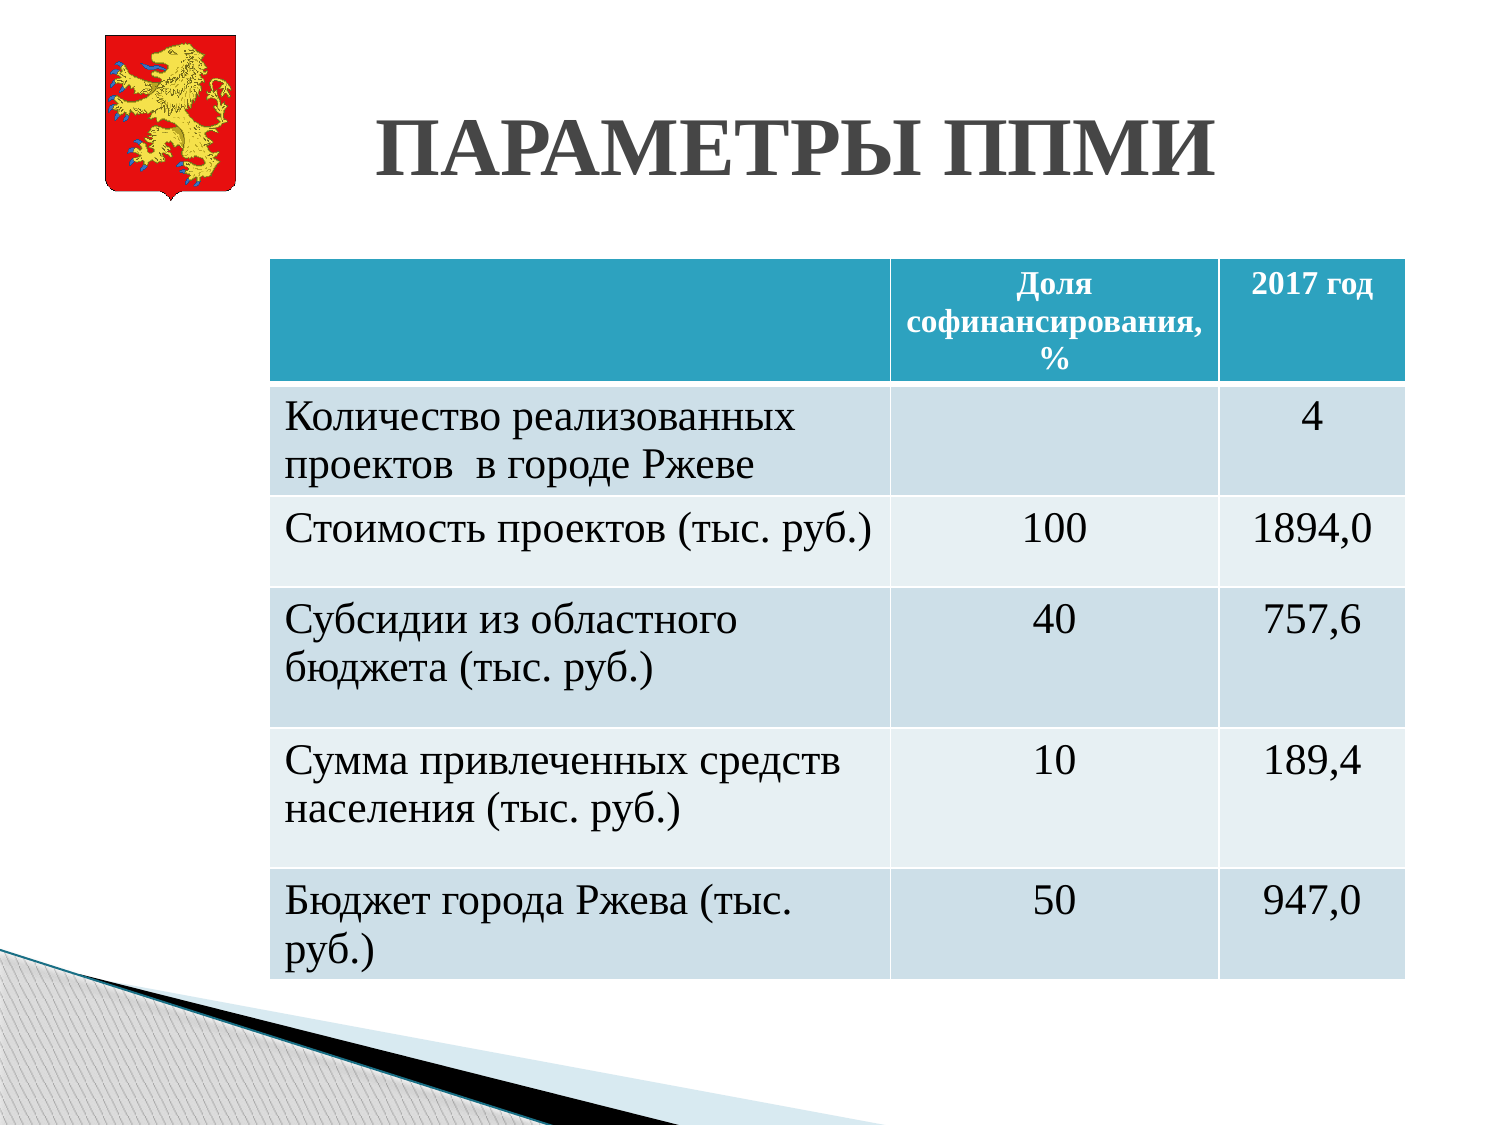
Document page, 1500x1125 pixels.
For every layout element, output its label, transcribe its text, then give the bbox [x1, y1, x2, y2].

table_cell 757,6 [1220, 588, 1405, 727]
table_cell 40 [891, 588, 1218, 727]
table_header Доля софинансирования, % [891, 259, 1218, 381]
table_cell 189,4 [1220, 729, 1405, 867]
table_cell Субсидии из областного бюджета (тыс. руб.) [270, 588, 890, 727]
table_cell Количество реализованных проектов в городе Ржеве [270, 387, 890, 495]
table_header [270, 259, 890, 381]
table_cell 4 [1220, 387, 1405, 495]
table_cell 100 [891, 497, 1218, 586]
table_cell [891, 387, 1218, 495]
title ПАРАМЕТРЫ ППМИ [75, 45, 1425, 233]
table_header 2017 год [1220, 259, 1405, 381]
table_cell 50 [891, 869, 1218, 979]
table_cell 1894,0 [1220, 497, 1405, 586]
table_cell Бюджет города Ржева (тыс. руб.) [270, 869, 890, 979]
table_cell Стоимость проектов (тыс. руб.) [270, 497, 890, 586]
picture [105, 34, 236, 201]
table_cell 10 [891, 729, 1218, 867]
table_cell Сумма привлеченных средств населения (тыс. руб.) [270, 729, 890, 867]
table_cell 947,0 [1220, 869, 1405, 979]
